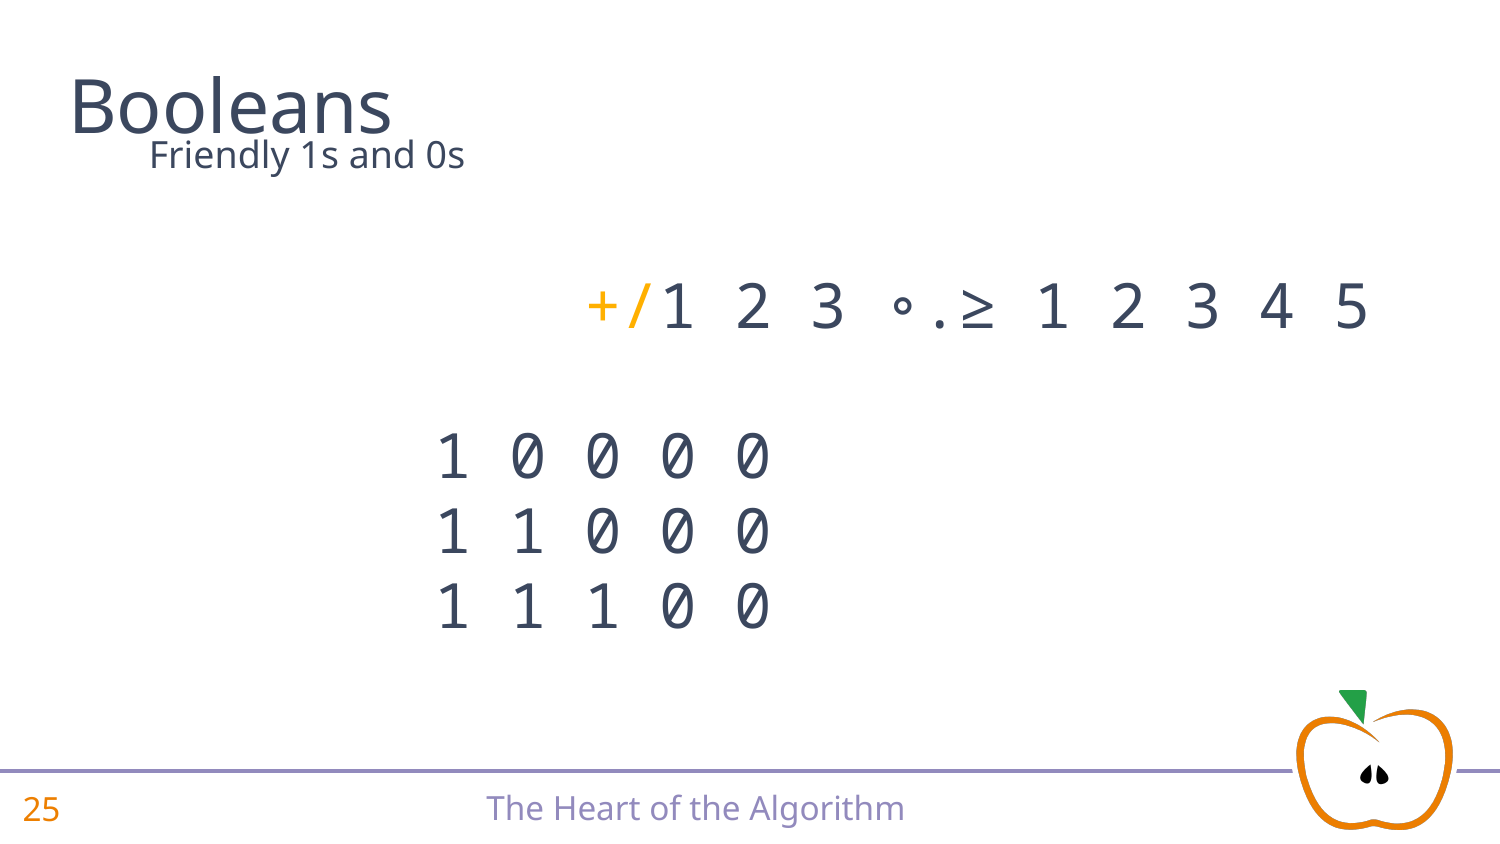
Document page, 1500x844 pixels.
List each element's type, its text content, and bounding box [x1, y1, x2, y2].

text_box Friendly 1s and 0s [133, 129, 812, 184]
text_box +/1 2 3 ∘.≥ 1 2 3 4 5 1 0 0 0 0 1 1 0 0 0 1 1 1 0 0 [419, 183, 1453, 762]
title Booleans [53, 43, 1203, 157]
picture [1296, 762, 1453, 830]
